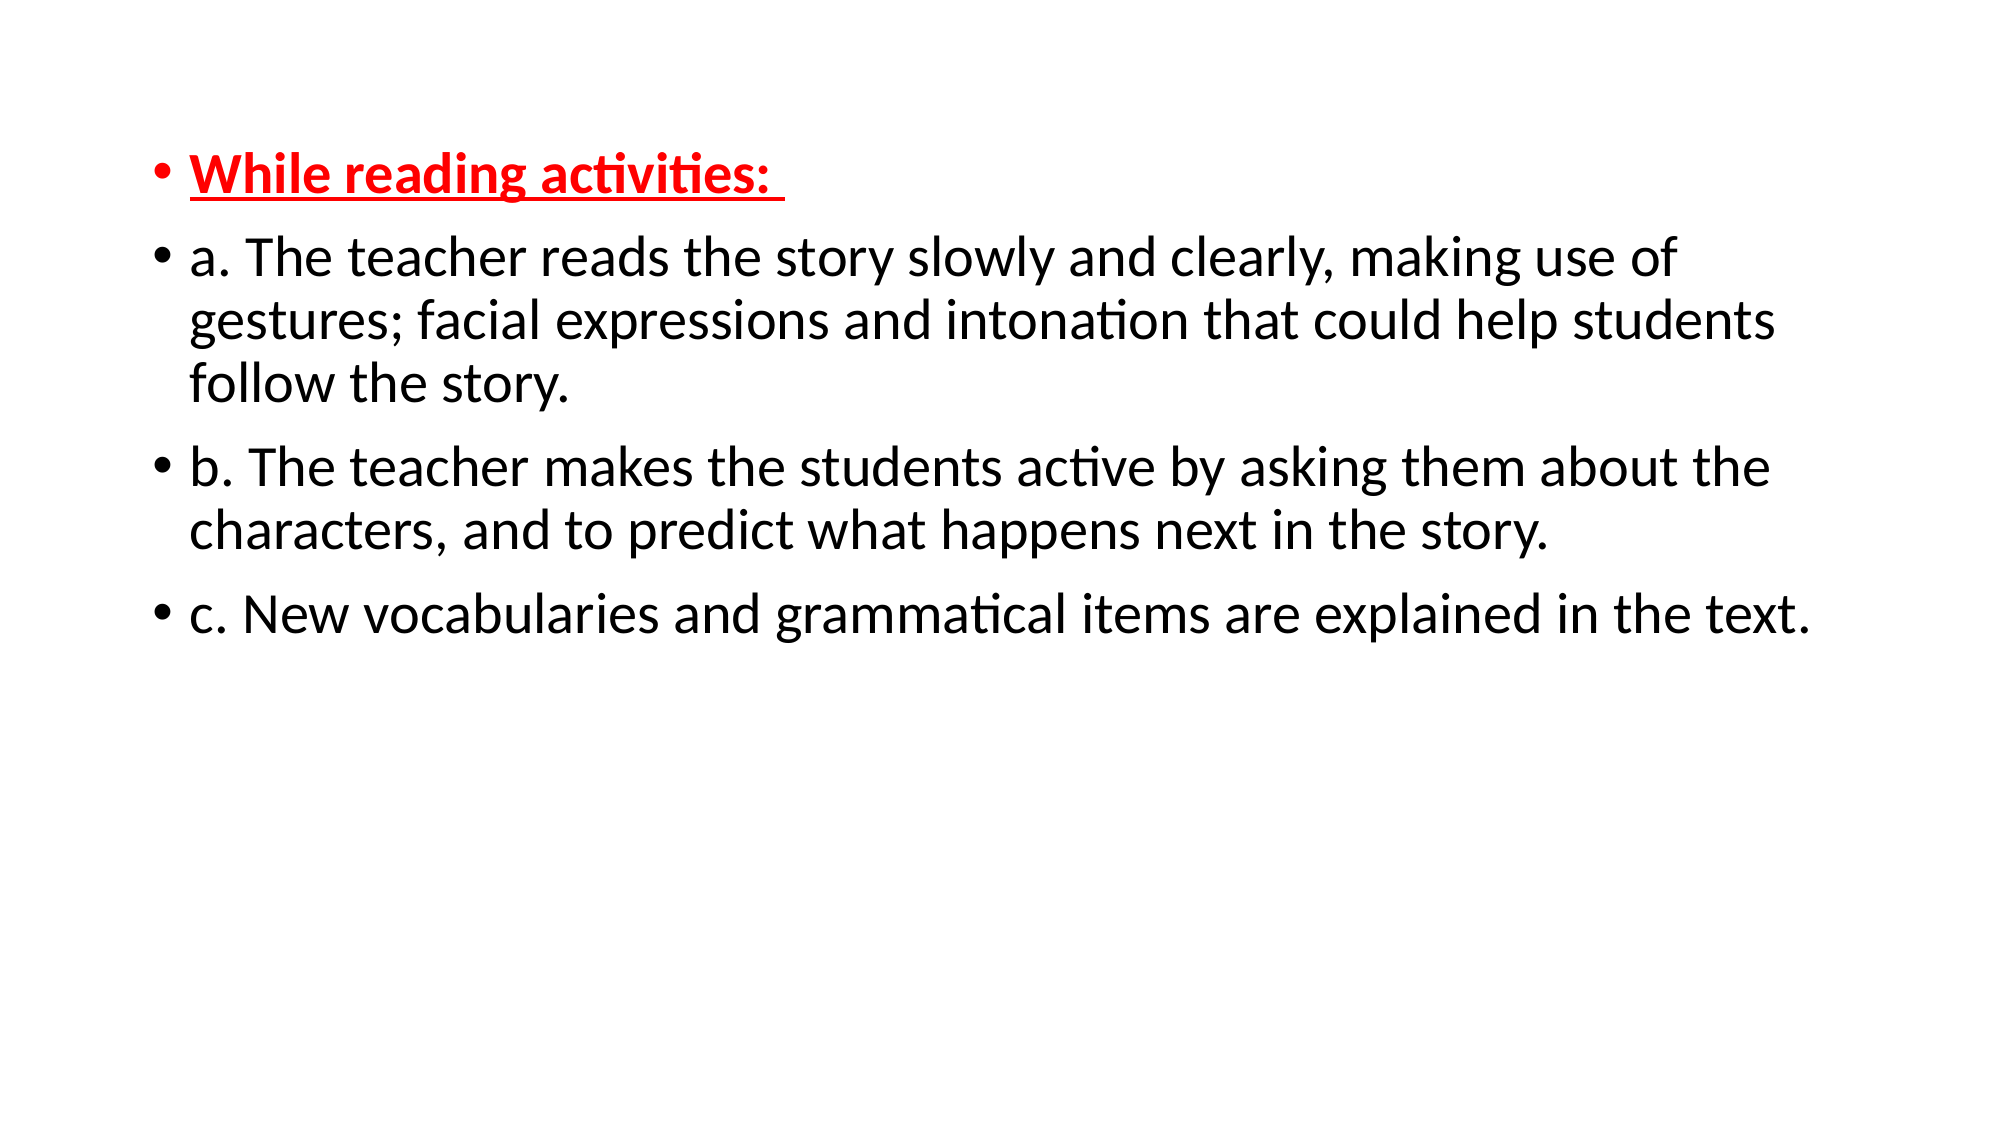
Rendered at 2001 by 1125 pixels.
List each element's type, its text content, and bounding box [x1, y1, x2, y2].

list While reading activities: a. The teacher reads the story slowly and clearly, making use of gestures; facial expressions and intonation that could help students follow the story. b. The teacher makes the students active by asking them about the characters, and to predict what happens next in the story. c. New vocabularies and grammatical items are explained in the text. [137, 135, 1863, 1014]
